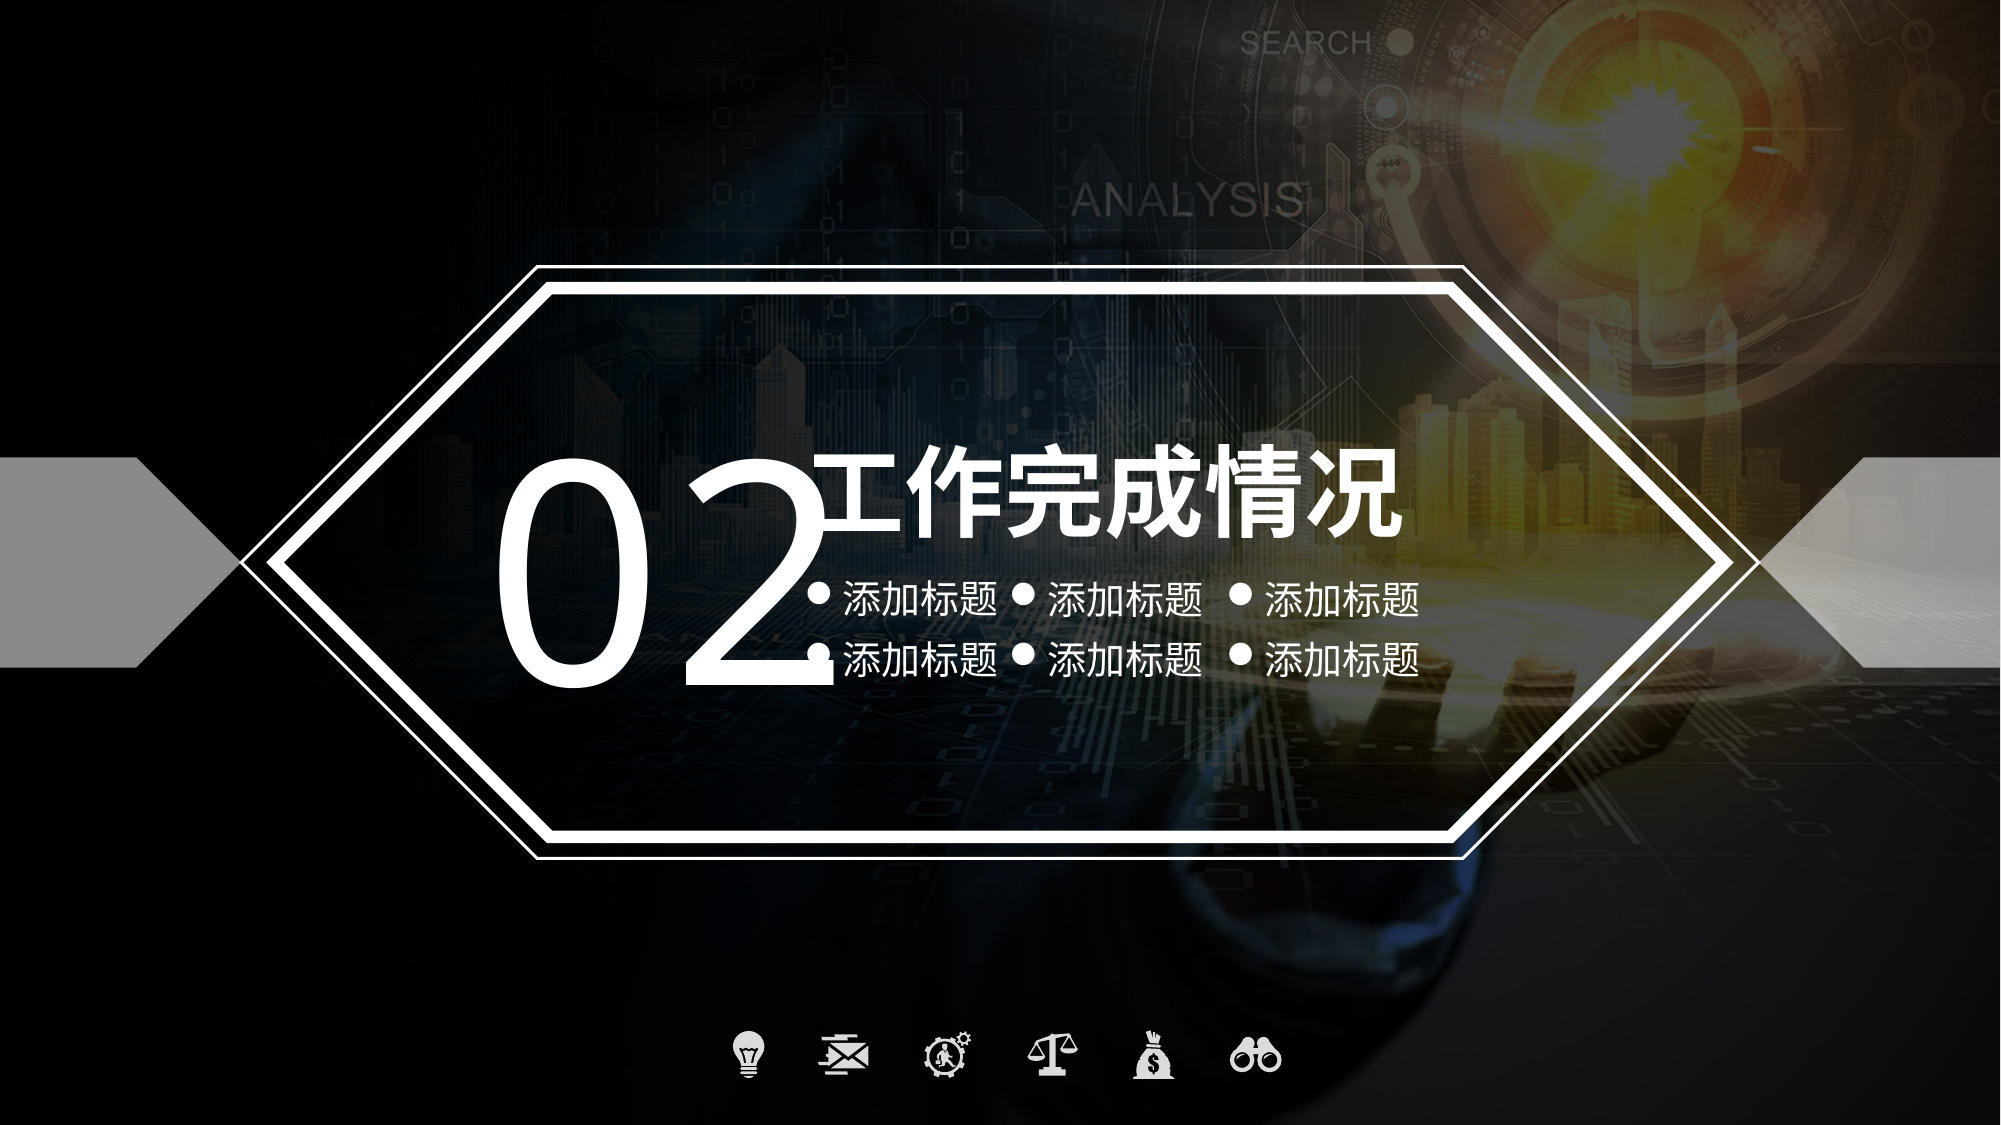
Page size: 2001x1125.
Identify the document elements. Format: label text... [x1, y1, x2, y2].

text_box [273, 287, 1727, 838]
picture [0, 0, 2001, 1125]
text_box [854, 1045, 869, 1066]
text_box [1757, 456, 2000, 669]
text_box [1229, 1036, 1282, 1073]
text_box [732, 1030, 765, 1066]
text_box [824, 1071, 848, 1075]
text_box 添加标题 [1226, 575, 1482, 623]
text_box [239, 265, 1758, 860]
text_box [1027, 1033, 1078, 1076]
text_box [1132, 1030, 1175, 1079]
text_box [817, 1045, 843, 1067]
text_box 添加标题 [1226, 635, 1482, 683]
text_box [821, 1034, 858, 1041]
text_box [0, 456, 241, 669]
text_box [924, 1031, 972, 1078]
text_box [830, 1042, 867, 1057]
text_box [830, 1058, 866, 1069]
text_box [740, 1071, 758, 1079]
